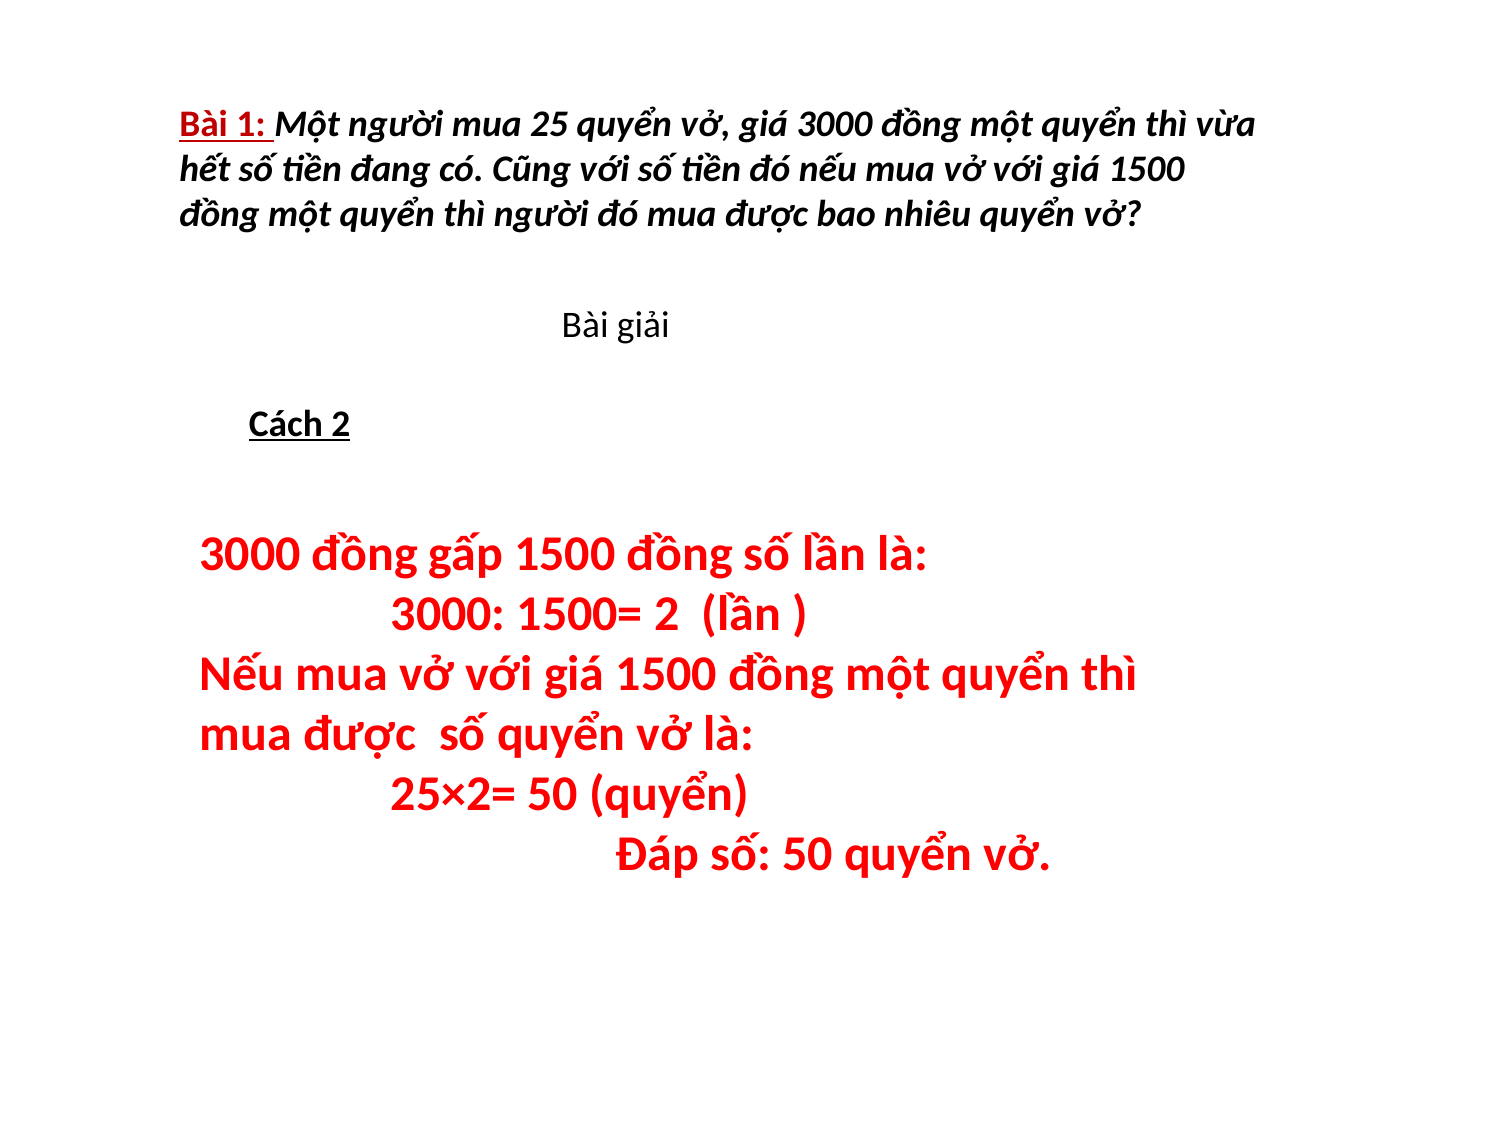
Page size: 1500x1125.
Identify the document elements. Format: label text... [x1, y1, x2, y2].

text_box 3000 đồng gấp 1500 đồng số lần là: 3000: 1500= 2 (lần ) Nếu mua vở với giá 1500 đồng một quyển thì mua được số quyển vở là: 25×2= 50 (quyển) Đáp số: 50 quyển vở. [184, 513, 1186, 889]
text_box Bài giải [546, 292, 822, 353]
text_box Cách 2 [234, 391, 439, 452]
text_box Bài 1: Một người mua 25 quyển vở, giá 3000 đồng một quyển thì vừa hết số tiền đang có. Cũng với số tiền đó nếu mua vở với giá 1500 đồng một quyển thì người đó mua được bao nhiêu quyển vở? [164, 91, 1275, 242]
